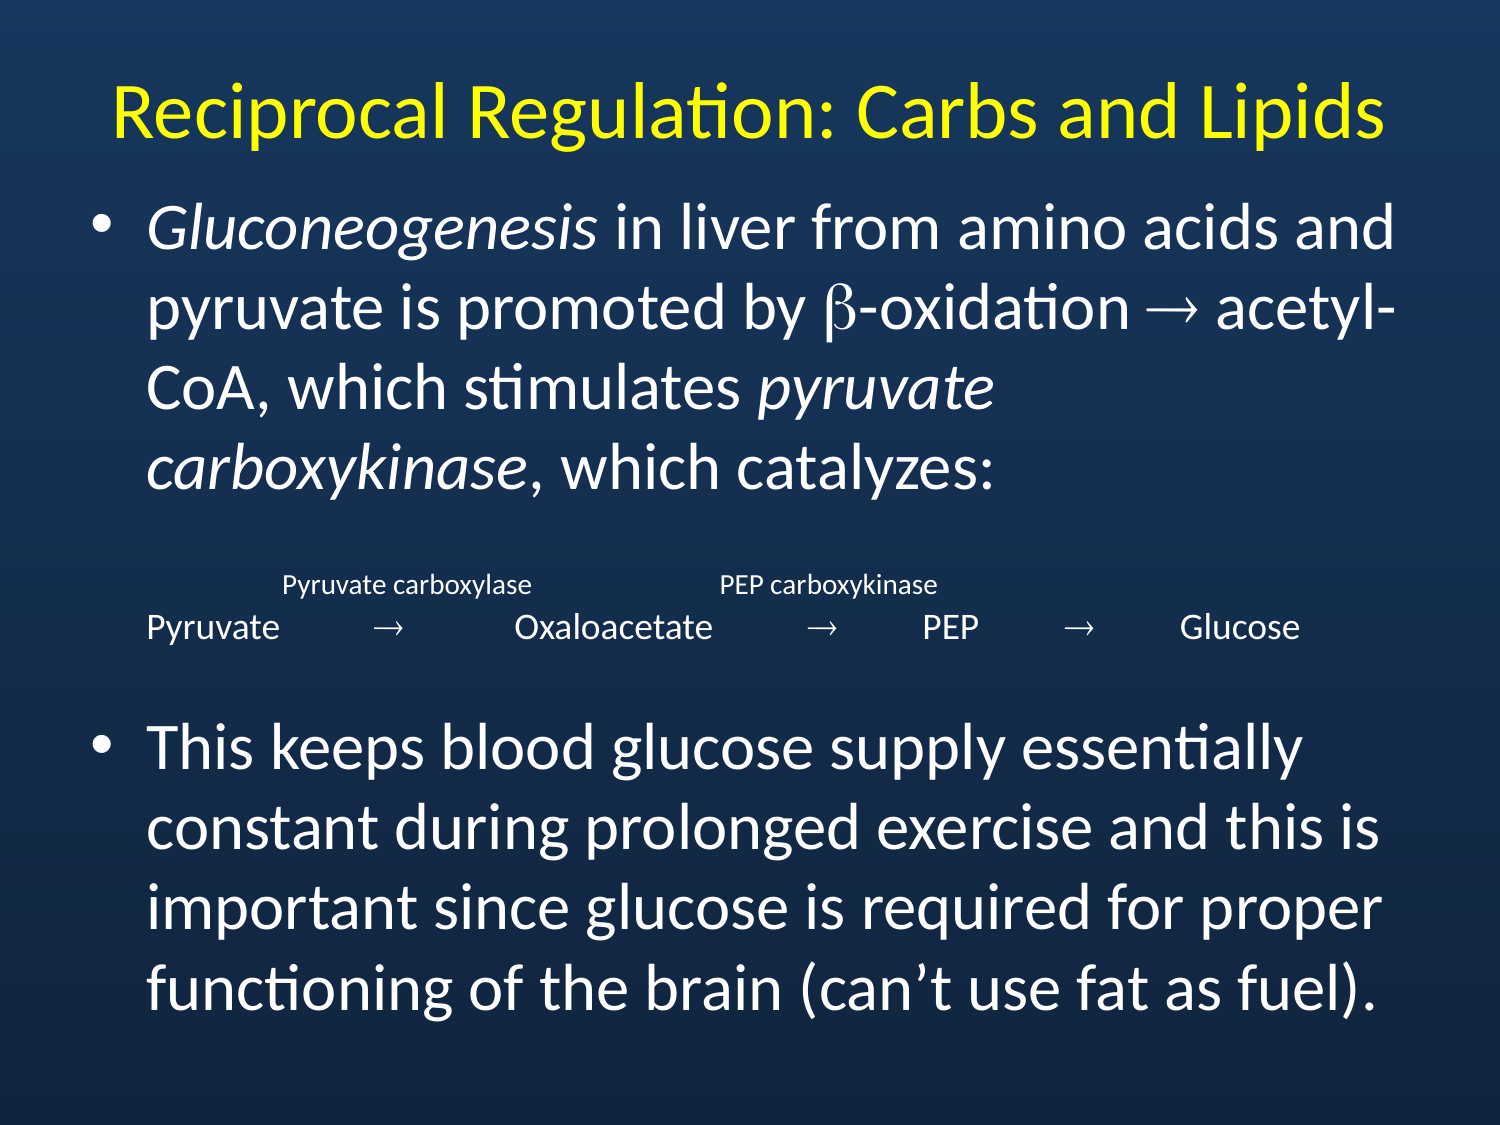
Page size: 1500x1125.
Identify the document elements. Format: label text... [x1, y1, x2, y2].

title Reciprocal Regulation: Carbs and Lipids [75, 12, 1425, 174]
list Gluconeogenesis in liver from amino acids and pyruvate is promoted by -oxidation  acetyl-CoA, which stimulates pyruvate carboxykinase, which catalyzes: This keeps blood glucose supply essentially constant during prolonged exercise and this is important since glucose is required for proper functioning of the brain (can’t use fat as fuel). [75, 174, 1425, 1113]
text_box Pyruvate carboxylase PEP carboxykinase Pyruvate  Oxaloacetate  PEP  Glucose [131, 549, 1316, 655]
